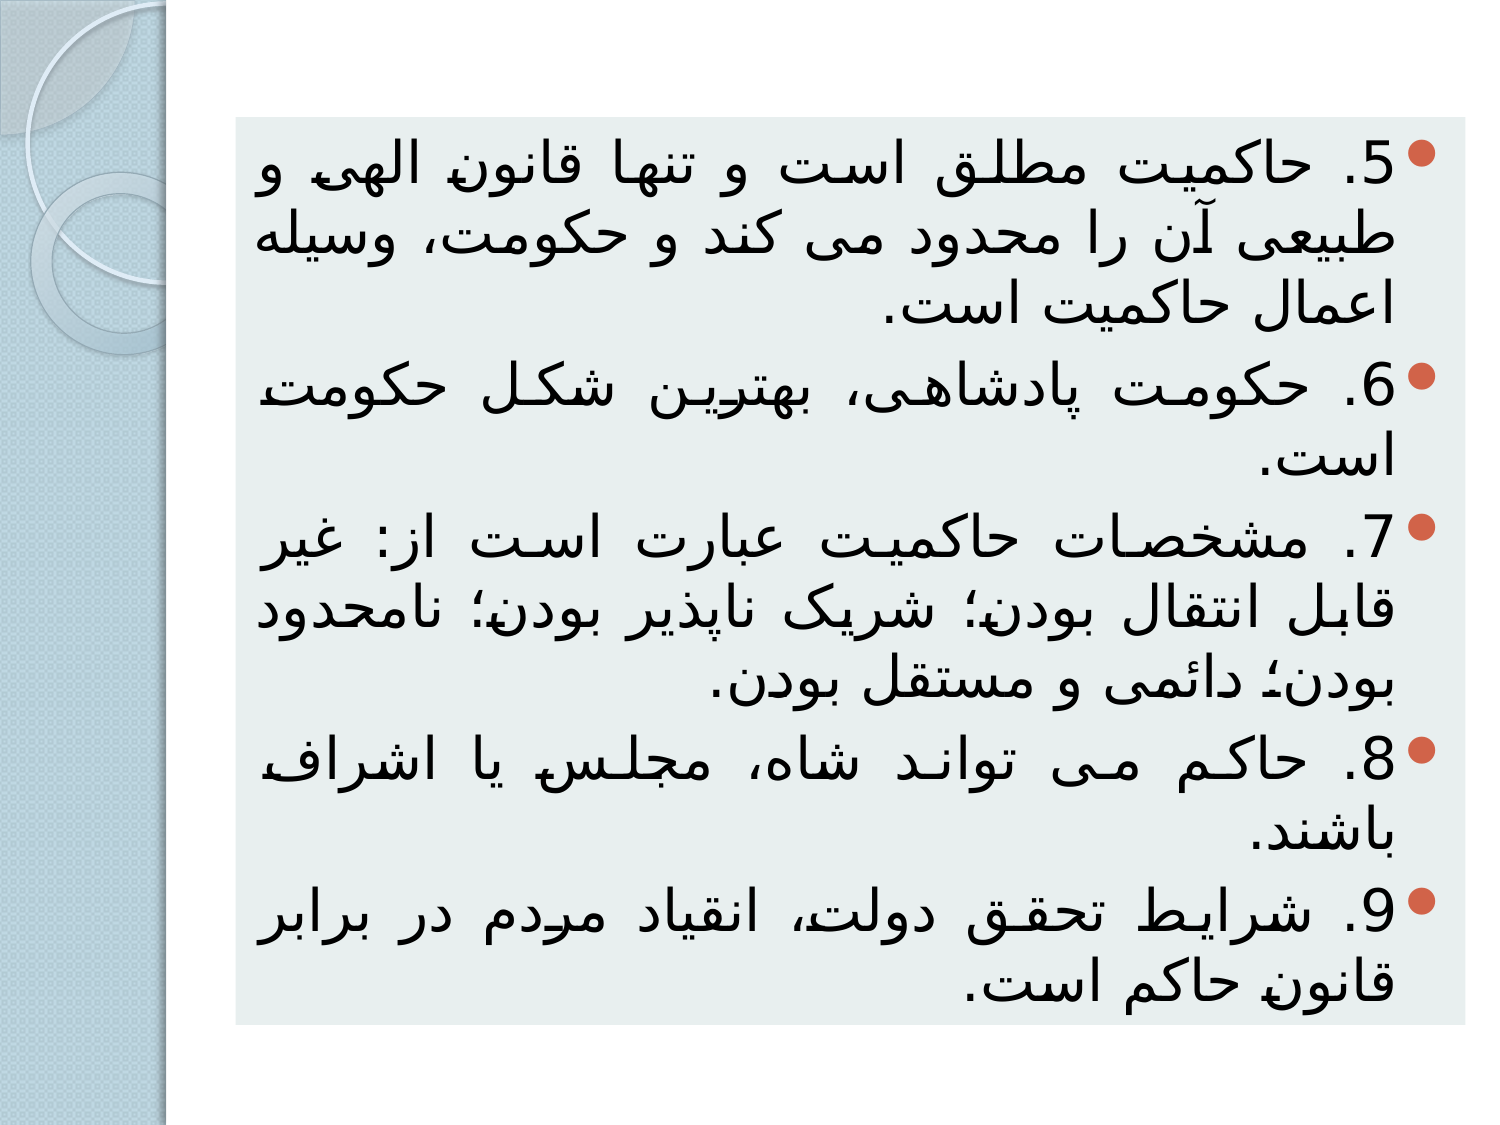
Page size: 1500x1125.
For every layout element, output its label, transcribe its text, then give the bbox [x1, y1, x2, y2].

list 5. حاکمیت مطلق است و تنها قانون الهی و طبیعی آن را محدود می کند و حکومت، وسیله اعمال حاکمیت است. 6. حکومت پادشاهی، بهترین شکل حکومت است. 7. مشخصات حاکمیت عبارت است از: غیر قابل انتقال بودن؛ شریک ناپذیر بودن؛ نامحدود بودن؛ دائمی و مستقل بودن. 8. حاکم می تواند شاه، مجلس یا اشراف باشند. 9. شرایط تحقق دولت، انقیاد مردم در برابر قانون حاکم است. [235, 117, 1466, 1025]
